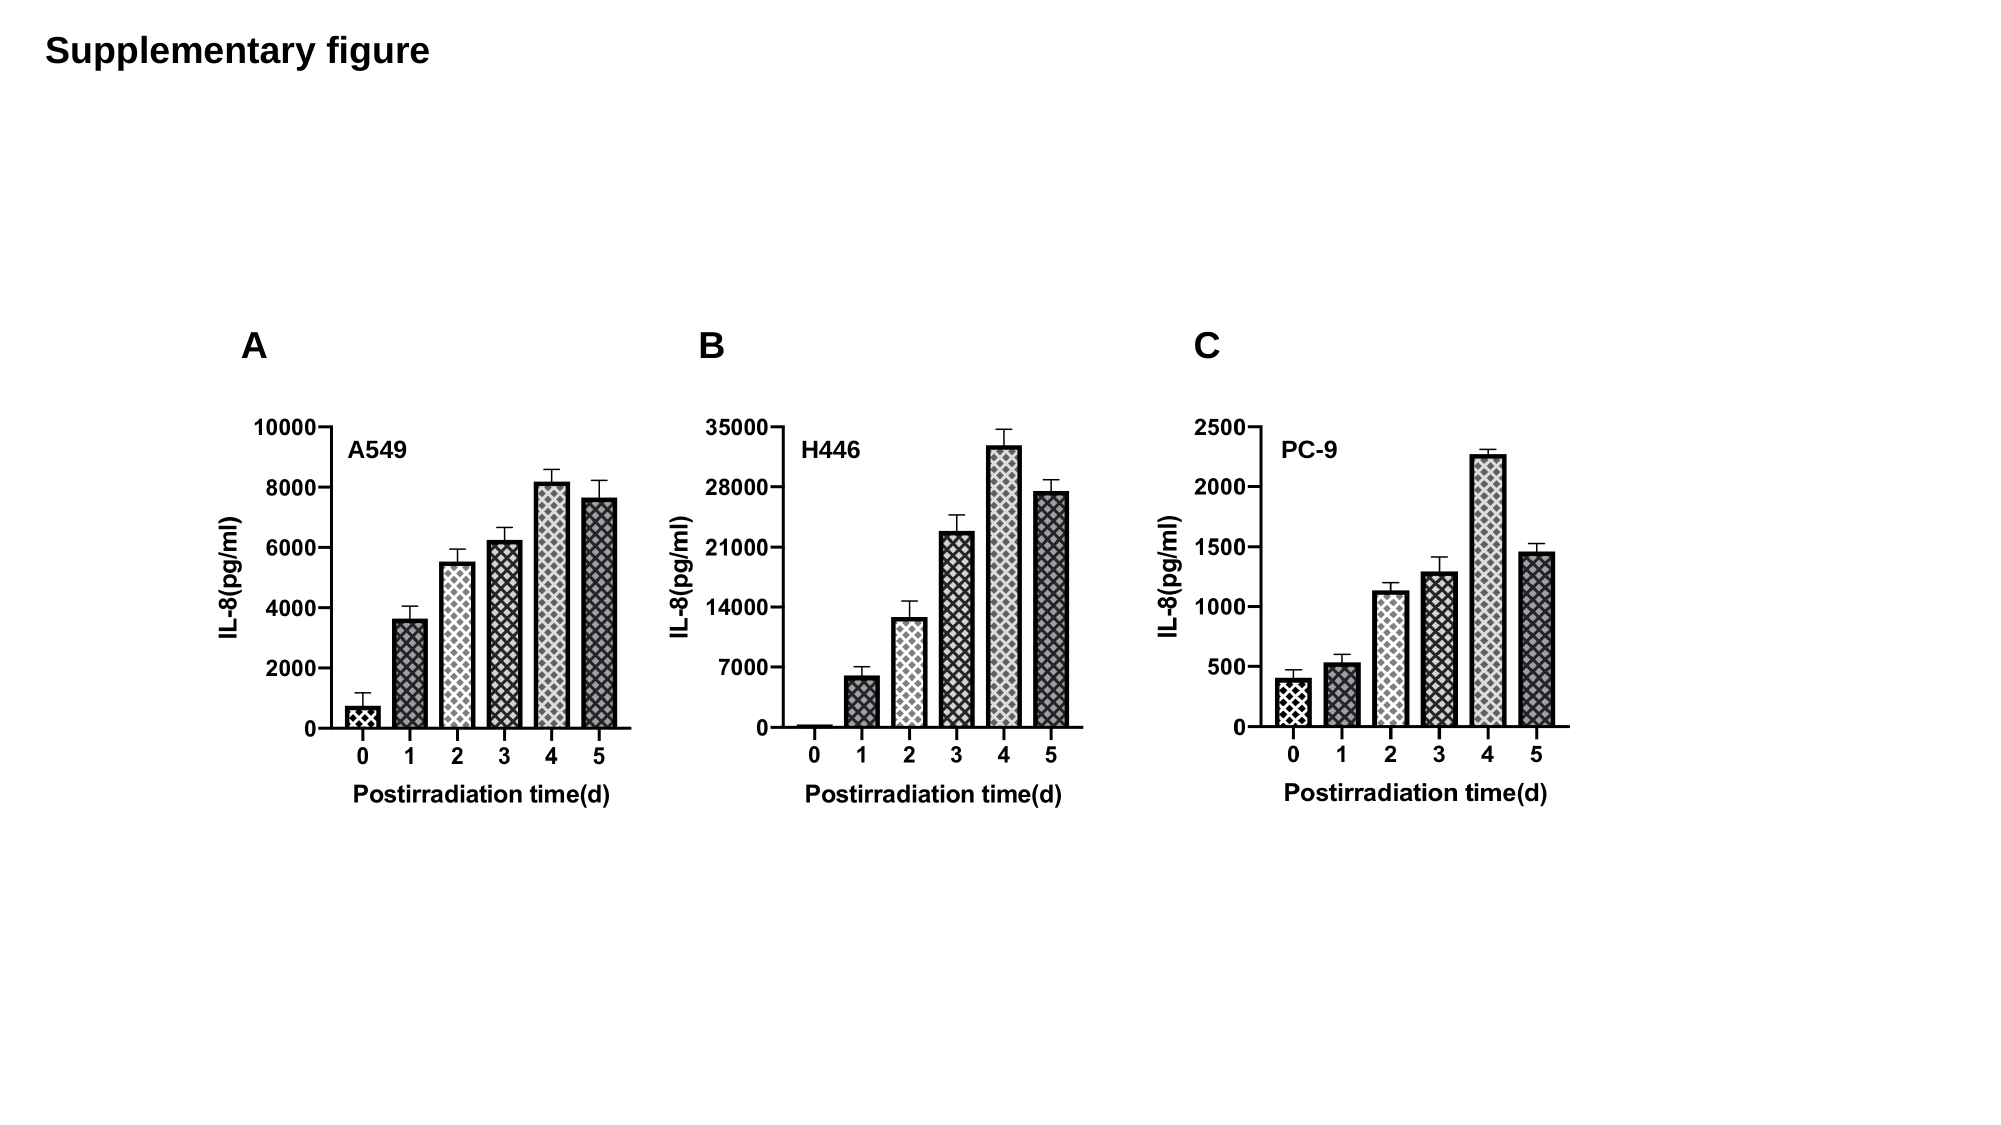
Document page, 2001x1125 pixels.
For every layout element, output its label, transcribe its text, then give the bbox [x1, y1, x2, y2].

text_box Supplementary figure [30, 18, 498, 78]
picture [1143, 401, 1625, 819]
picture [204, 401, 1137, 819]
text_box B [661, 313, 762, 374]
text_box C [1157, 313, 1258, 374]
text_box A [204, 313, 305, 374]
